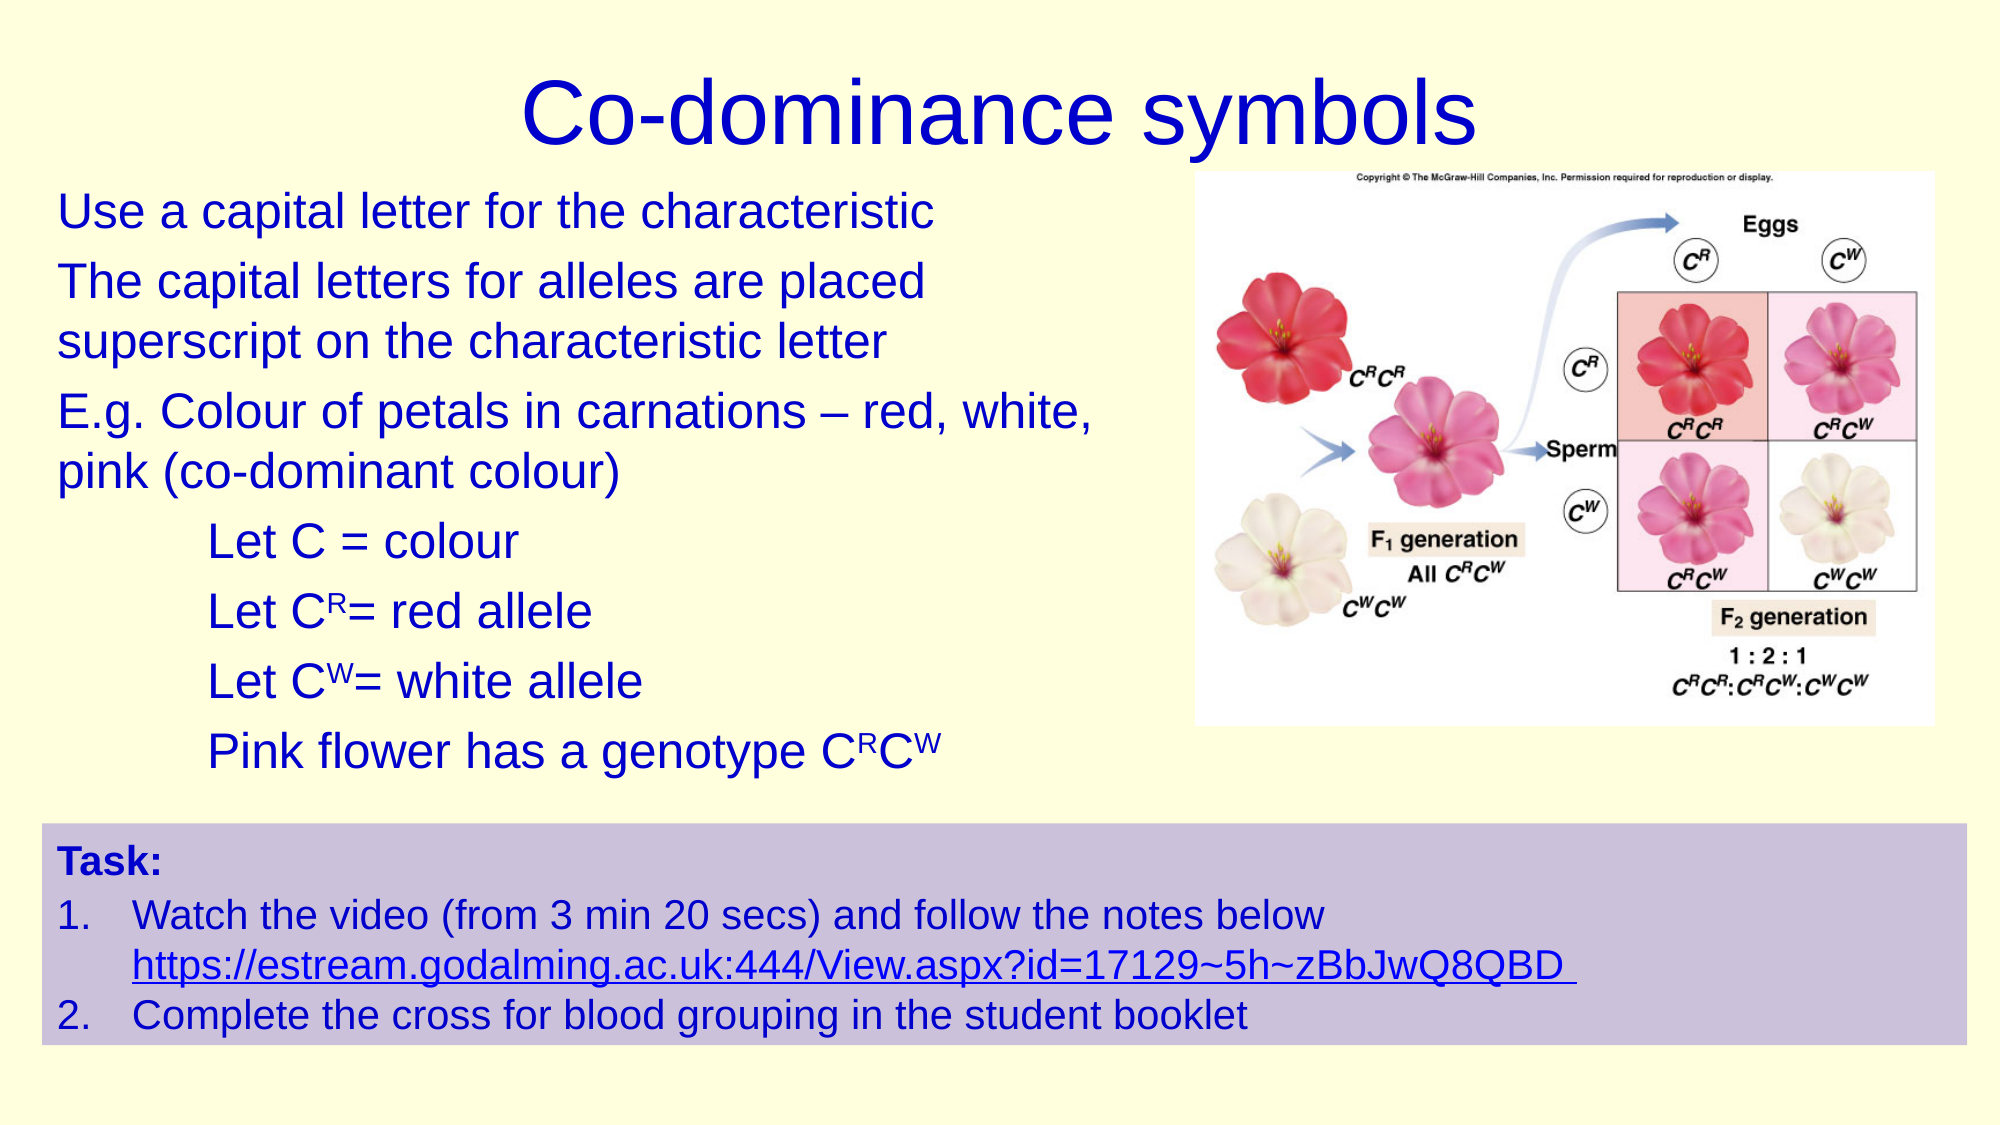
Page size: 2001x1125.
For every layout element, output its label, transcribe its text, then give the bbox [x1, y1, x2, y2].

picture [1194, 170, 1935, 726]
title Co-dominance symbols [99, 45, 1900, 172]
list Use a capital letter for the characteristic The capital letters for alleles are placed superscript on the characteristic letter E.g. Colour of petals in carnations – red, white, pink (co-dominant colour) Let C = colour Let CR= red allele Let CW= white allele Pink flower has a genotype CRCW [42, 171, 1141, 805]
text_box Task: Watch the video (from 3 min 20 secs) and follow the notes below https://estream.godalming.ac.uk:444/View.aspx?id=17129~5h~zBbJwQ8QBD Complete the cross for blood grouping in the student booklet [42, 823, 1968, 1046]
